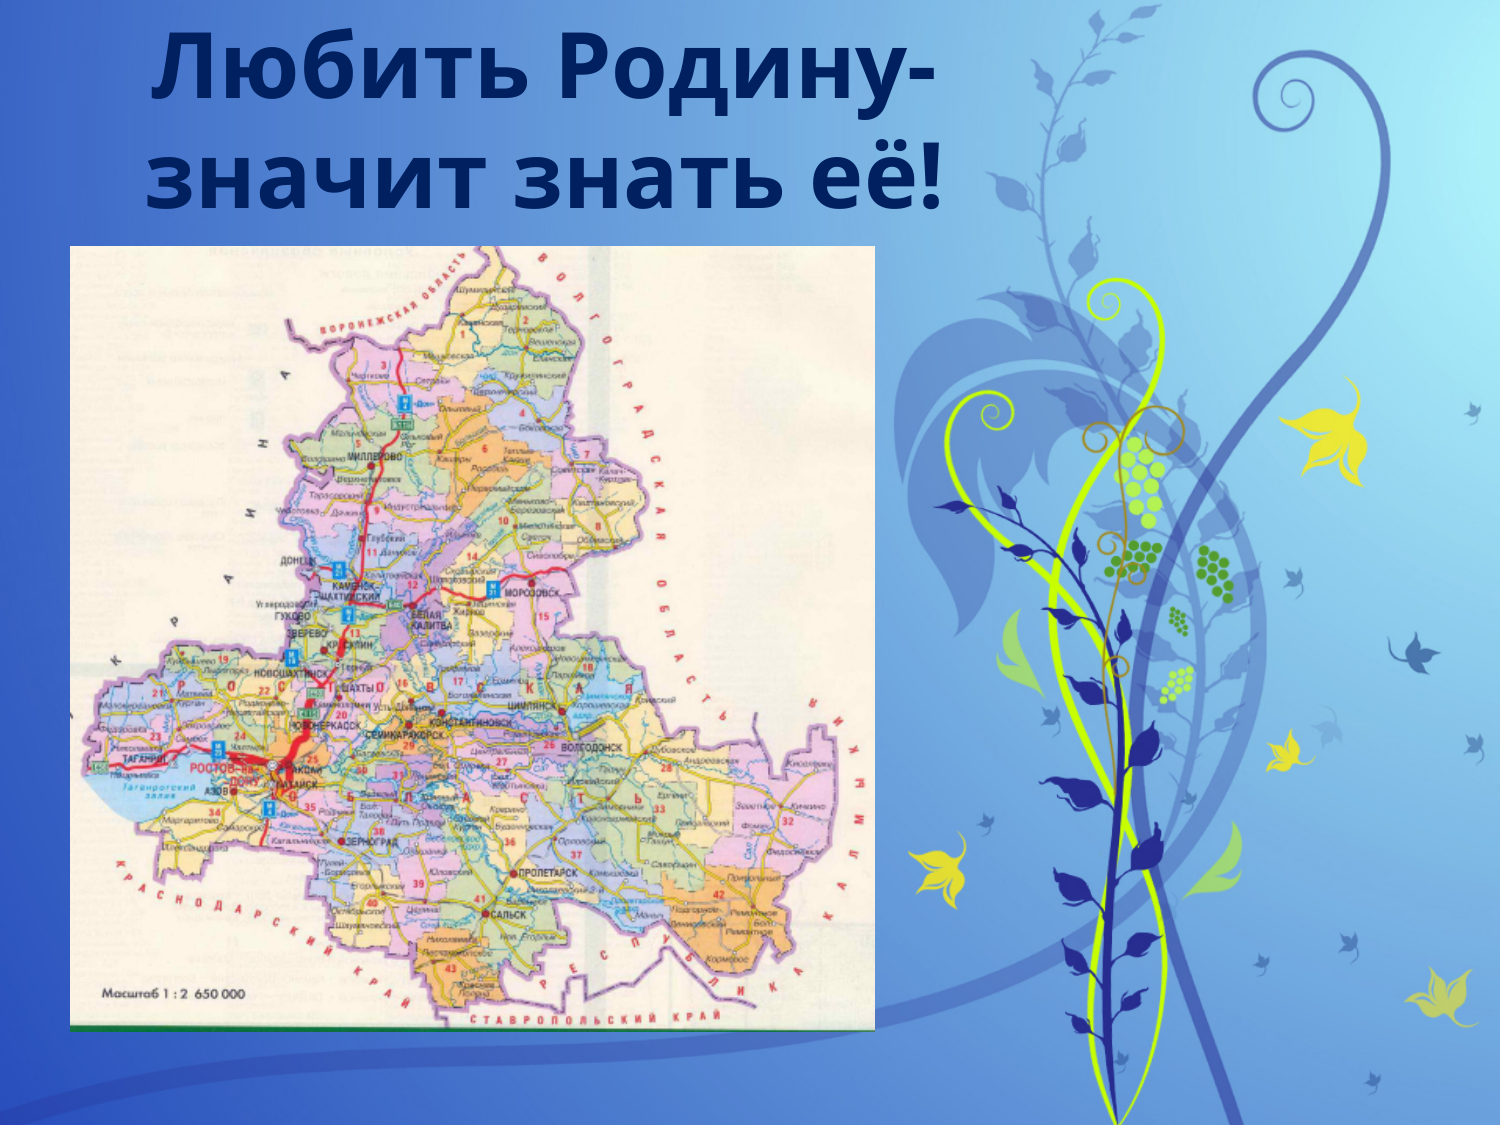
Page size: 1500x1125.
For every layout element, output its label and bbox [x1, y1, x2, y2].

picture [0, 0, 1500, 1125]
list [70, 245, 875, 1032]
